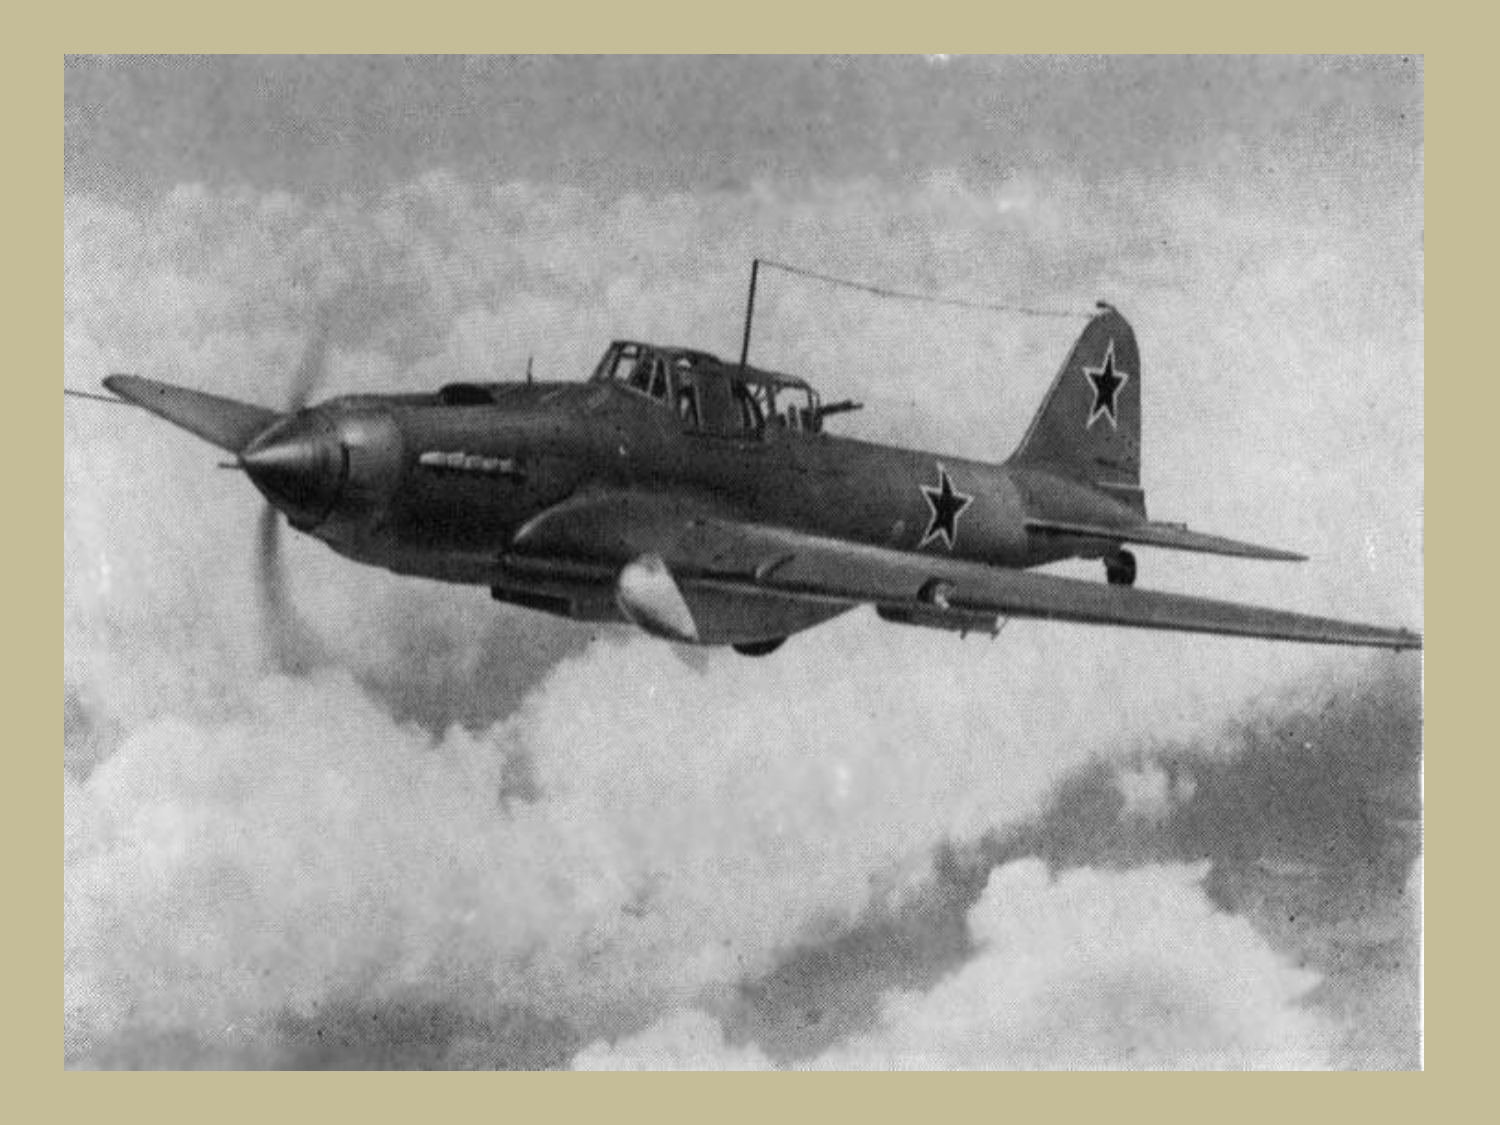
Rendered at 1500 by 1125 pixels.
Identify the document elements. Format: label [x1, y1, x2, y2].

picture [64, 54, 1424, 1071]
